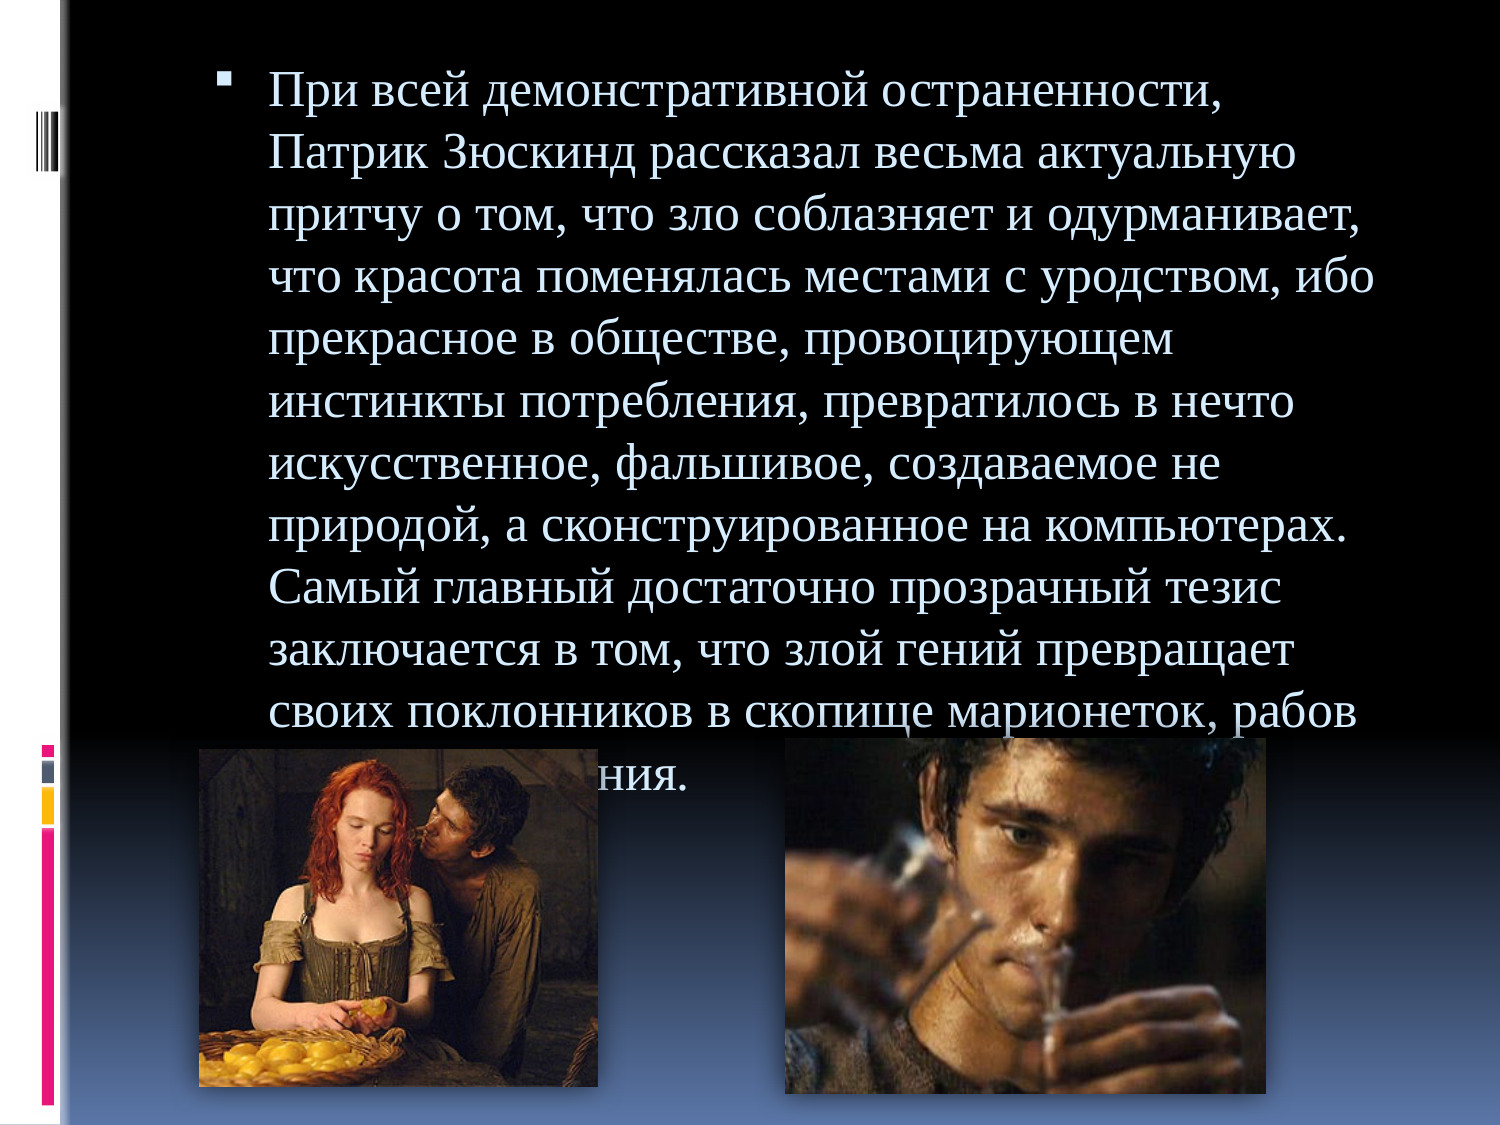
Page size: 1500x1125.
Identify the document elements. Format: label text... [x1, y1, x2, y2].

picture [784, 737, 1266, 1094]
list При всей демонстративной остраненности, Патрик Зюскинд рассказал весьма актуальную притчу о том, что зло соблазняет и одурманивает, что красота поменялась местами с уродством, ибо прекрасное в обществе, провоцирующем инстинкты потребления, превратилось в нечто искусственное, фальшивое, создаваемое не природой, а сконструированное на компьютерах. Самый главный достаточно прозрачный тезис заключается в том, что злой гений превращает своих поклонников в скопище марионеток, рабов и пленников гения. [187, 46, 1395, 821]
picture [198, 749, 599, 1087]
